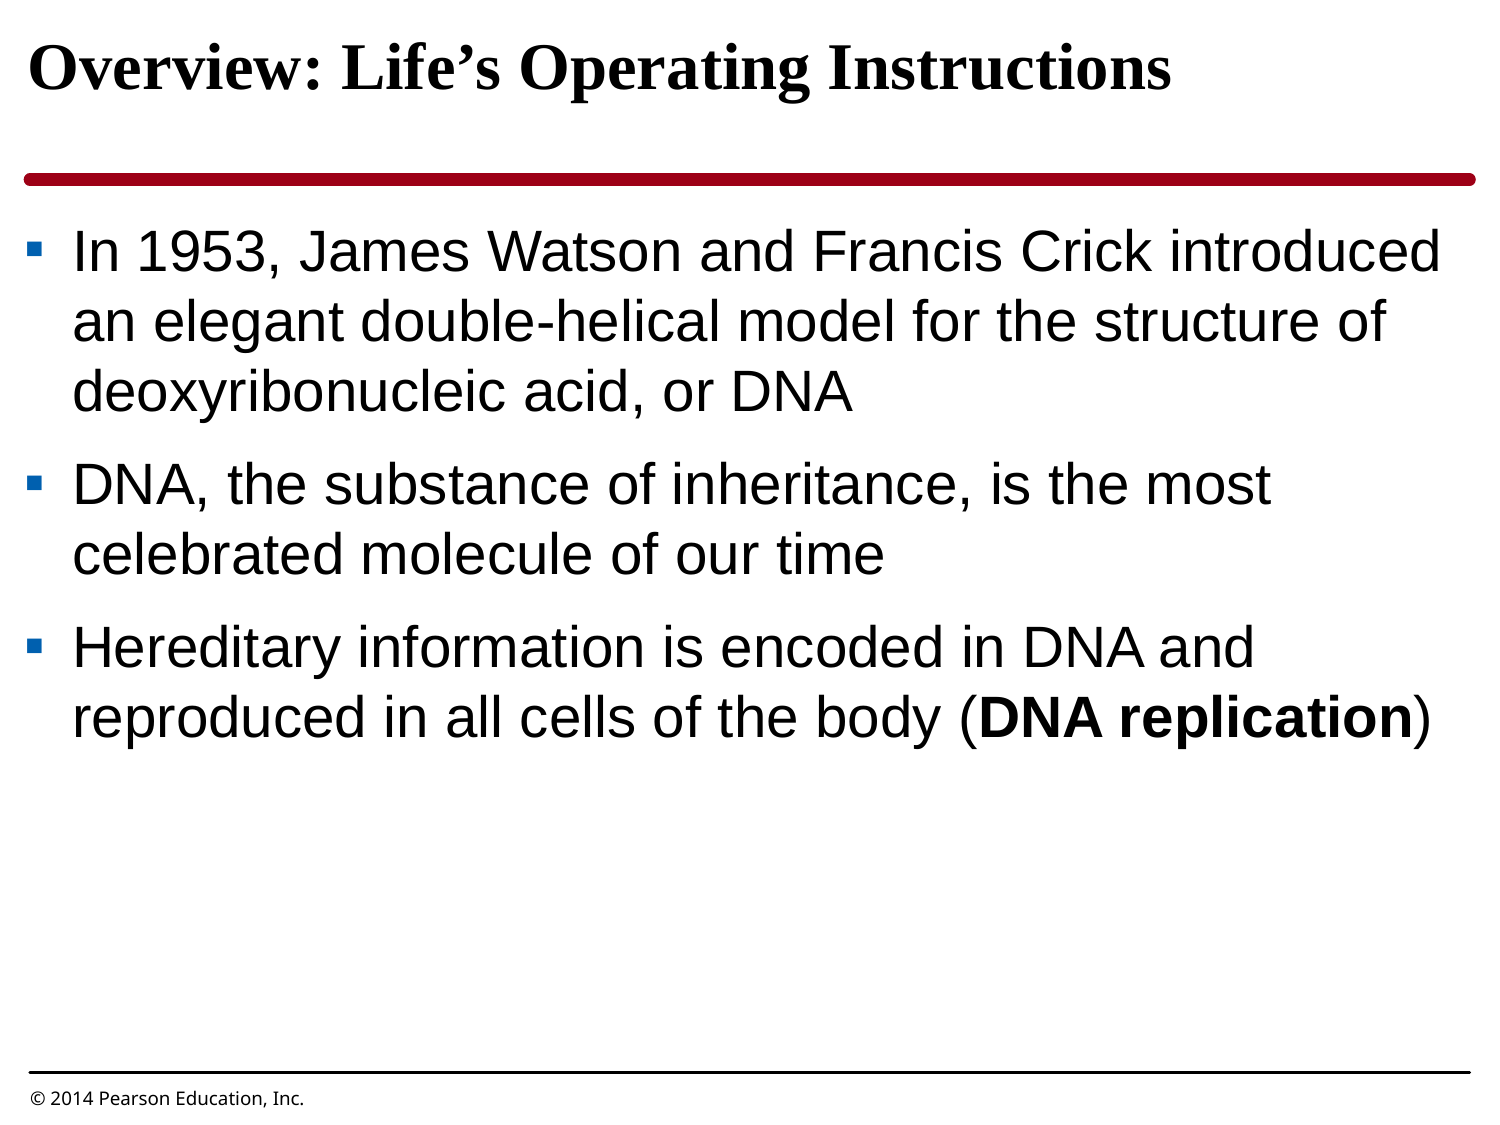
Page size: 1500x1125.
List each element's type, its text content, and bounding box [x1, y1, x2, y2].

text_box Overview: Life’s Operating Instructions [12, 26, 1413, 110]
text_box In 1953, James Watson and Francis Crick introduced an elegant double-helical model for the structure of deoxyribonucleic acid, or DNA DNA, the substance of inheritance, is the most celebrated molecule of our time Hereditary information is encoded in DNA and reproduced in all cells of the body (DNA replication) [9, 205, 1466, 1055]
